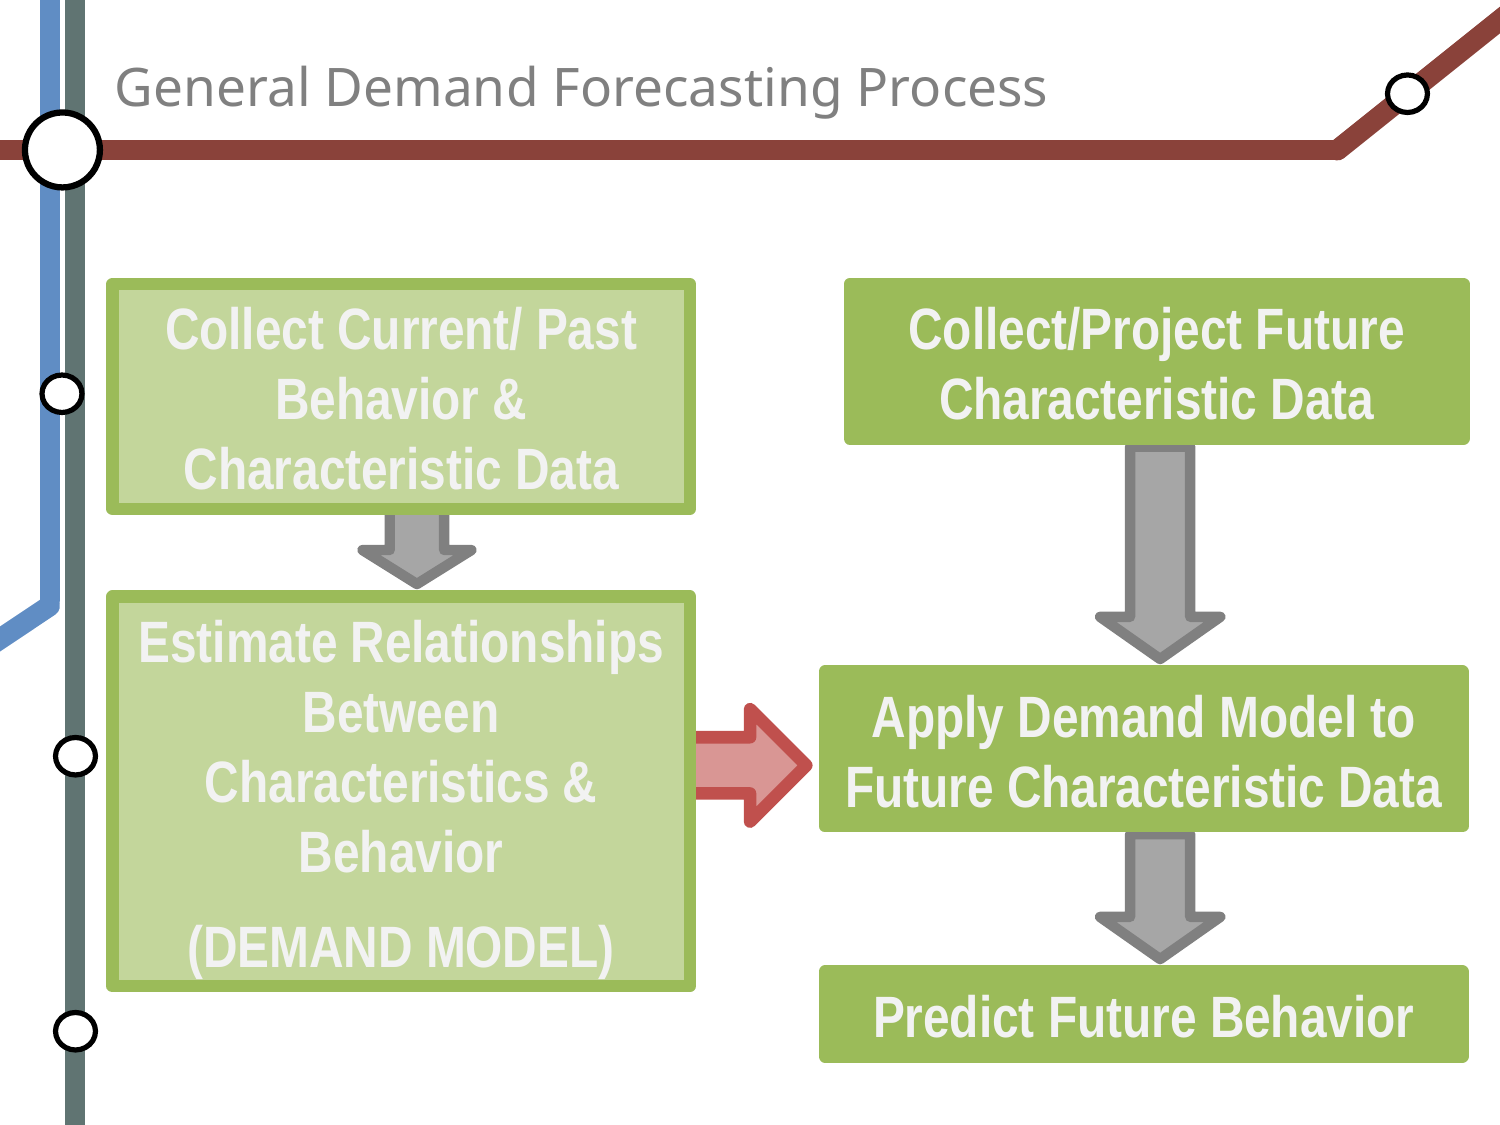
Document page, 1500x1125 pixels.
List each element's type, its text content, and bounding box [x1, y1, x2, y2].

text_box [360, 511, 474, 586]
text_box Collect/Project Future Characteristic Data [848, 282, 1465, 441]
text_box Predict Future Behavior [823, 970, 1465, 1058]
text_box [692, 707, 809, 824]
text_box Collect Current/ Past Behavior & Characteristic Data [110, 282, 692, 511]
text_box Apply Demand Model to Future Characteristic Data [823, 669, 1465, 828]
text_box Estimate Relationships Between Characteristics & Behavior (DEMAND MODEL) [110, 594, 692, 988]
text_box [1098, 831, 1223, 961]
title General Demand Forecasting Process [99, 45, 1338, 125]
text_box [1098, 444, 1223, 661]
